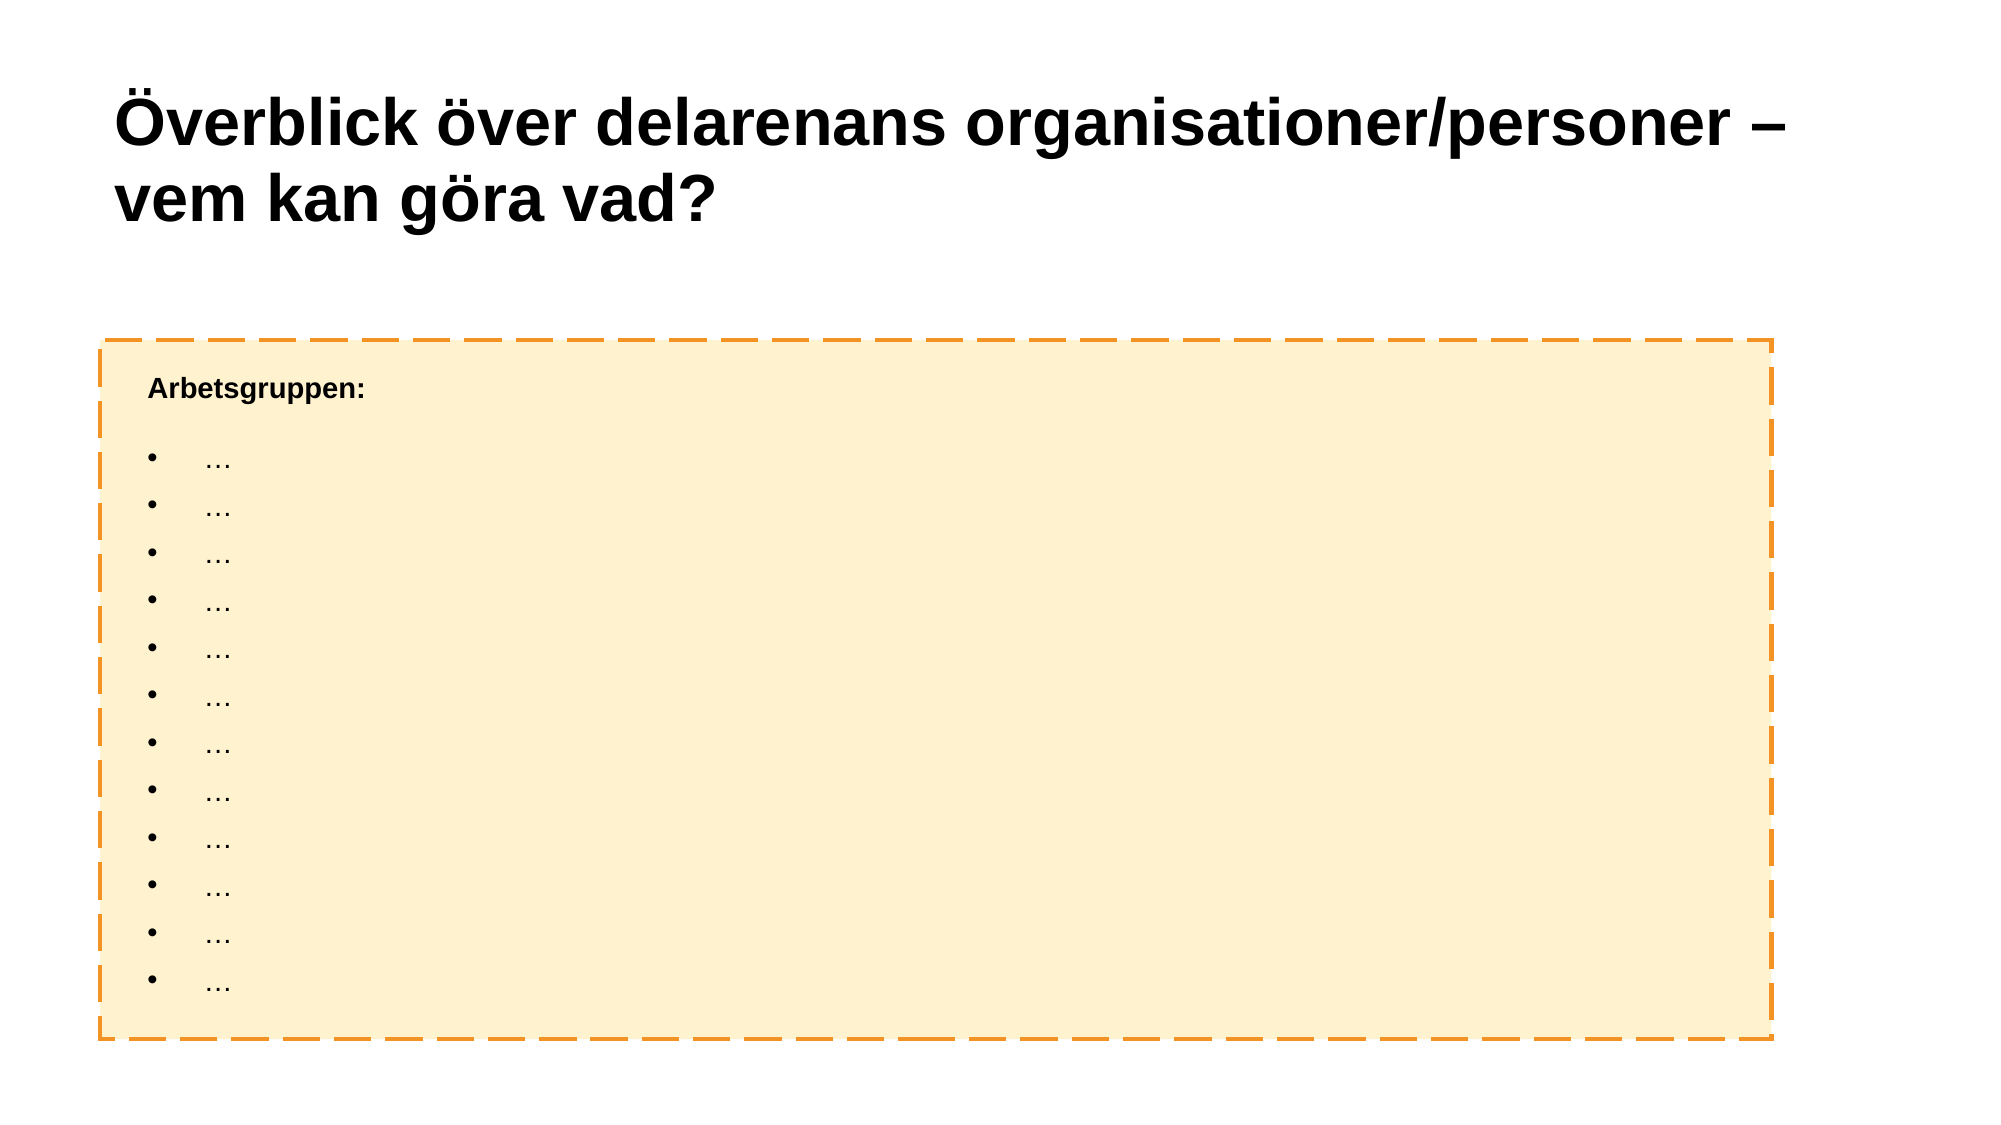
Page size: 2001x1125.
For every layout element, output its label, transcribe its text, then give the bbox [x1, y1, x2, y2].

title Överblick över delarenans organisationer/personer – vem kan göra vad? [100, 127, 1916, 245]
text_box Arbetsgruppen: … … … … … … … … … … … … [99, 339, 1772, 1040]
